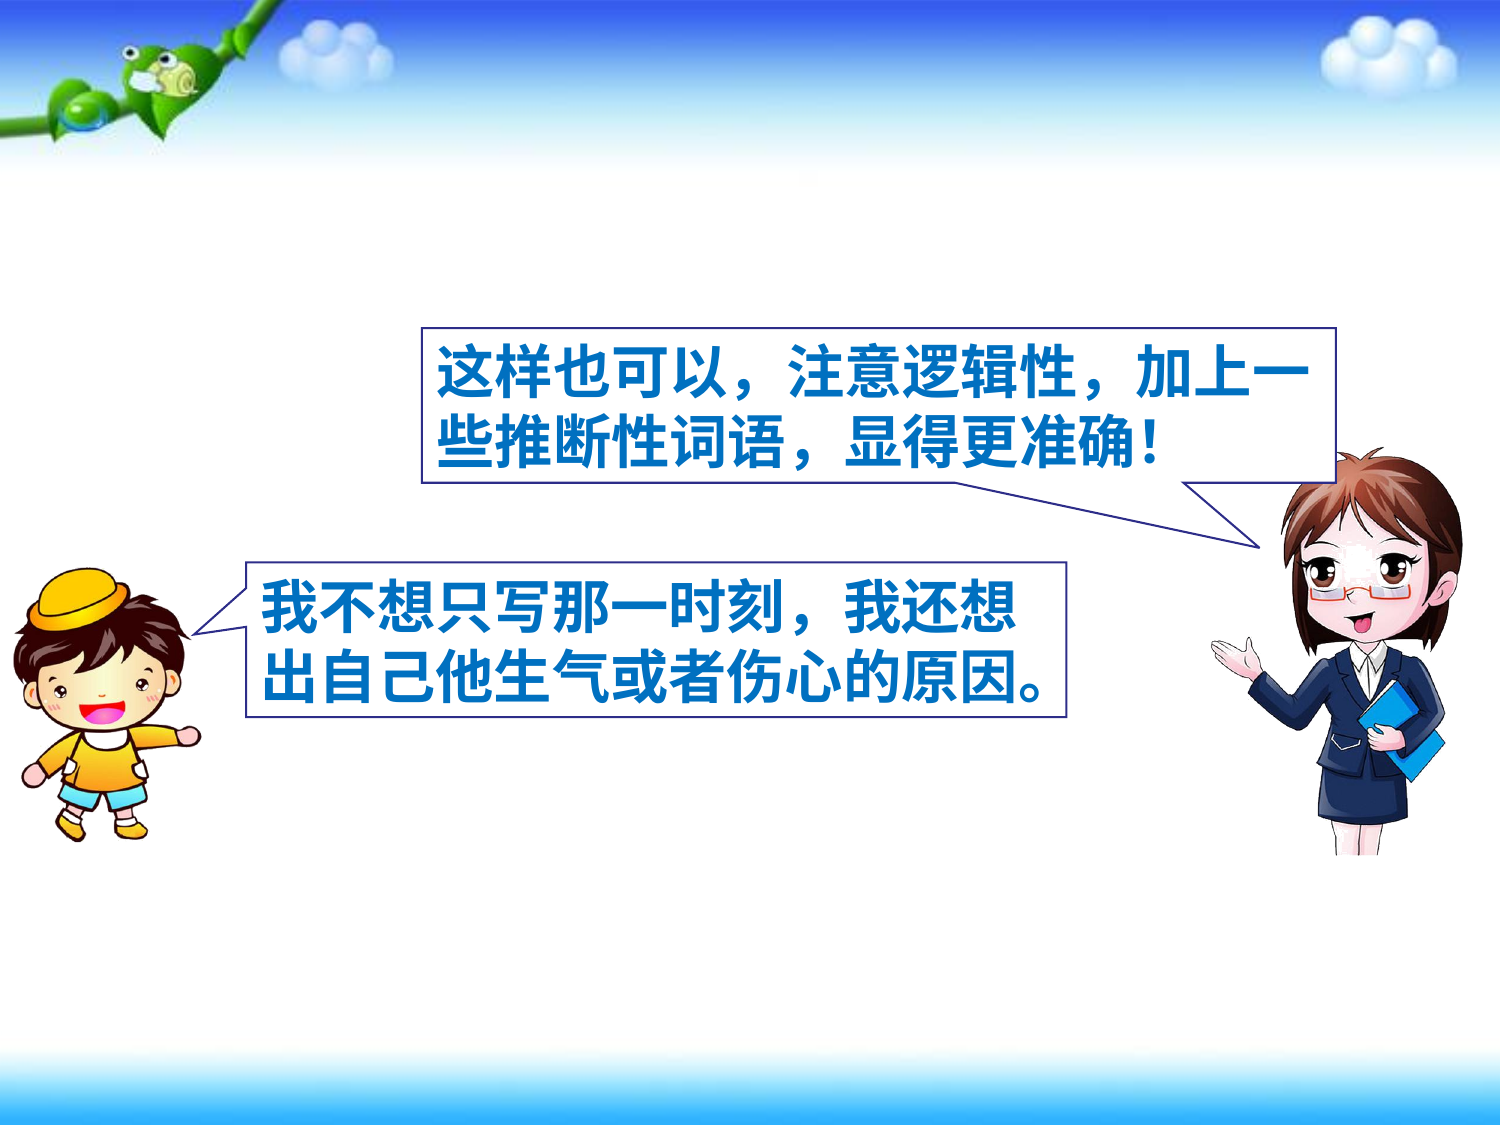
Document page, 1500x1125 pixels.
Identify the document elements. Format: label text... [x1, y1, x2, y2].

text_box 我不想只写那一时刻，我还想出自己他生气或者伤心的原因。 [211, 561, 1068, 719]
picture [0, 0, 1500, 1125]
text_box 这样也可以，注意逻辑性，加上一些推断性词语，显得更准确！ [420, 327, 1337, 536]
